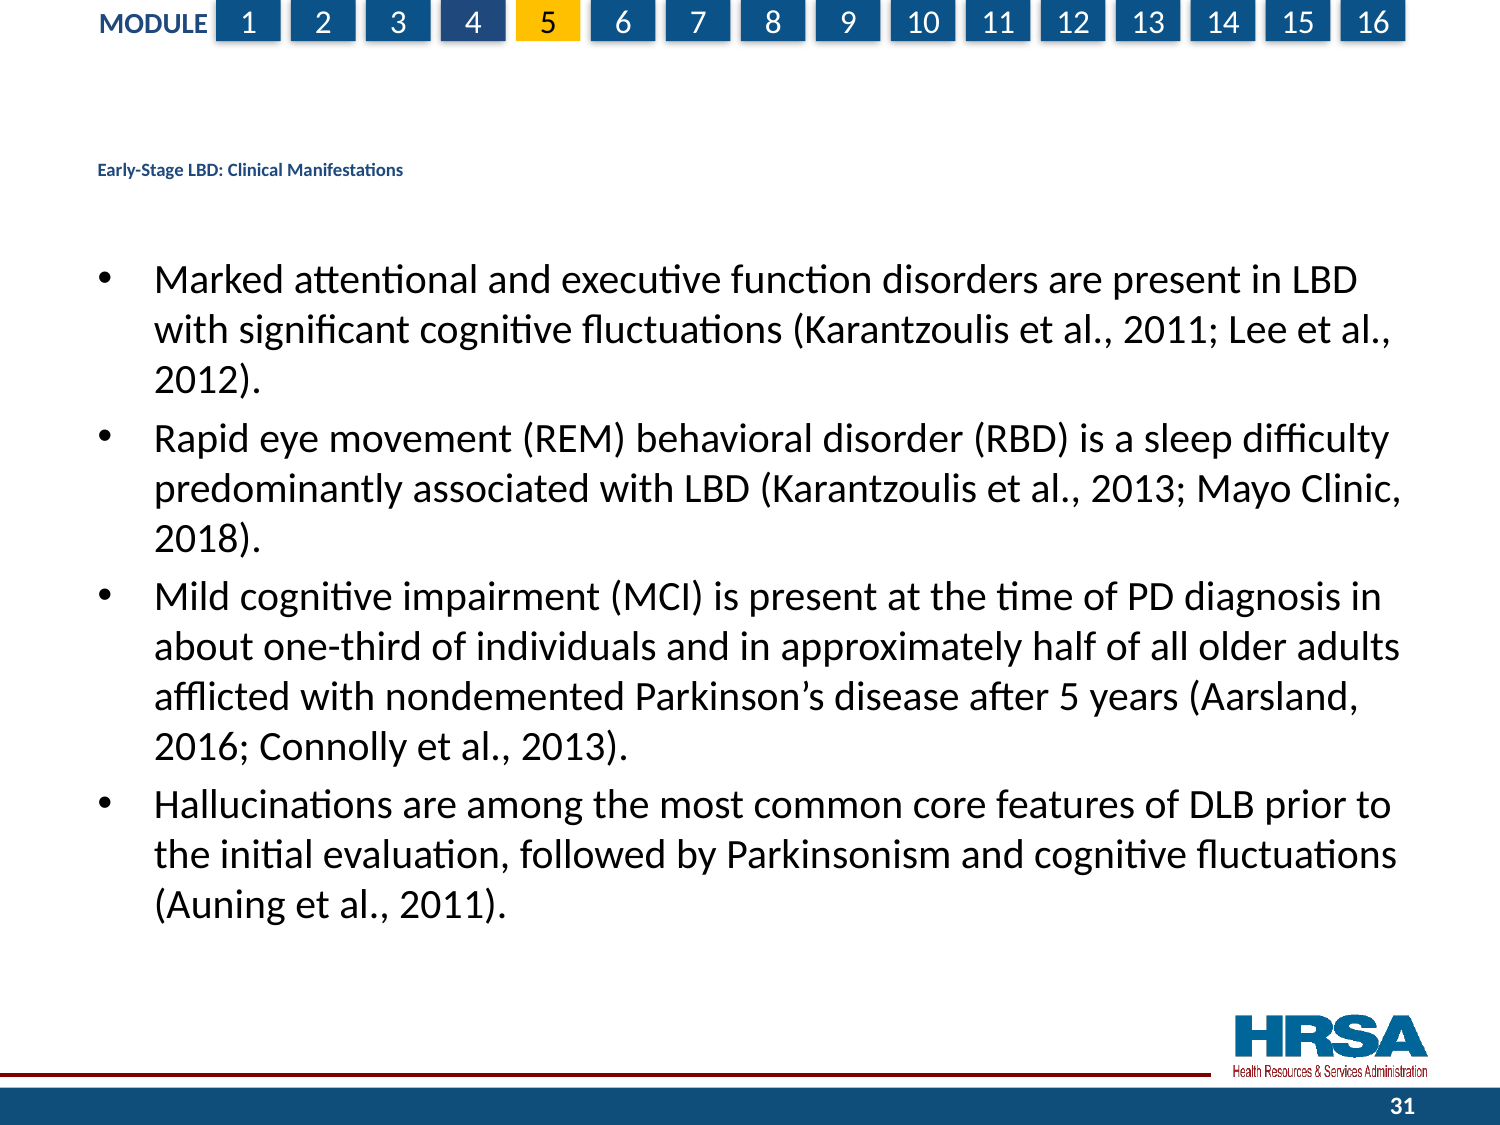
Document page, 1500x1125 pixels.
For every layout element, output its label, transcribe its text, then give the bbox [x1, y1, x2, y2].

title Early-Stage LBD: Clinical Manifestations [82, 149, 1433, 188]
list Marked attentional and executive function disorders are present in LBD with significant cognitive fluctuations (Karantzoulis et al., 2011; Lee et al., 2012). Rapid eye movement (REM) behavioral disorder (RBD) is a sleep difficulty predominantly associated with LBD (Karantzoulis et al., 2013; Mayo Clinic, 2018). Mild cognitive impairment (MCI) is present at the time of PD diagnosis in about one-third of individuals and in approximately half of all older adults afflicted with nondemented Parkinson’s disease after 5 years (Aarsland, 2016; Connolly et al., 2013). Hallucinations are among the most common core features of DLB prior to the initial evaluation, followed by Parkinsonism and cognitive fluctuations (Auning et al., 2011). [82, 244, 1433, 957]
picture [1210, 1002, 1450, 1083]
